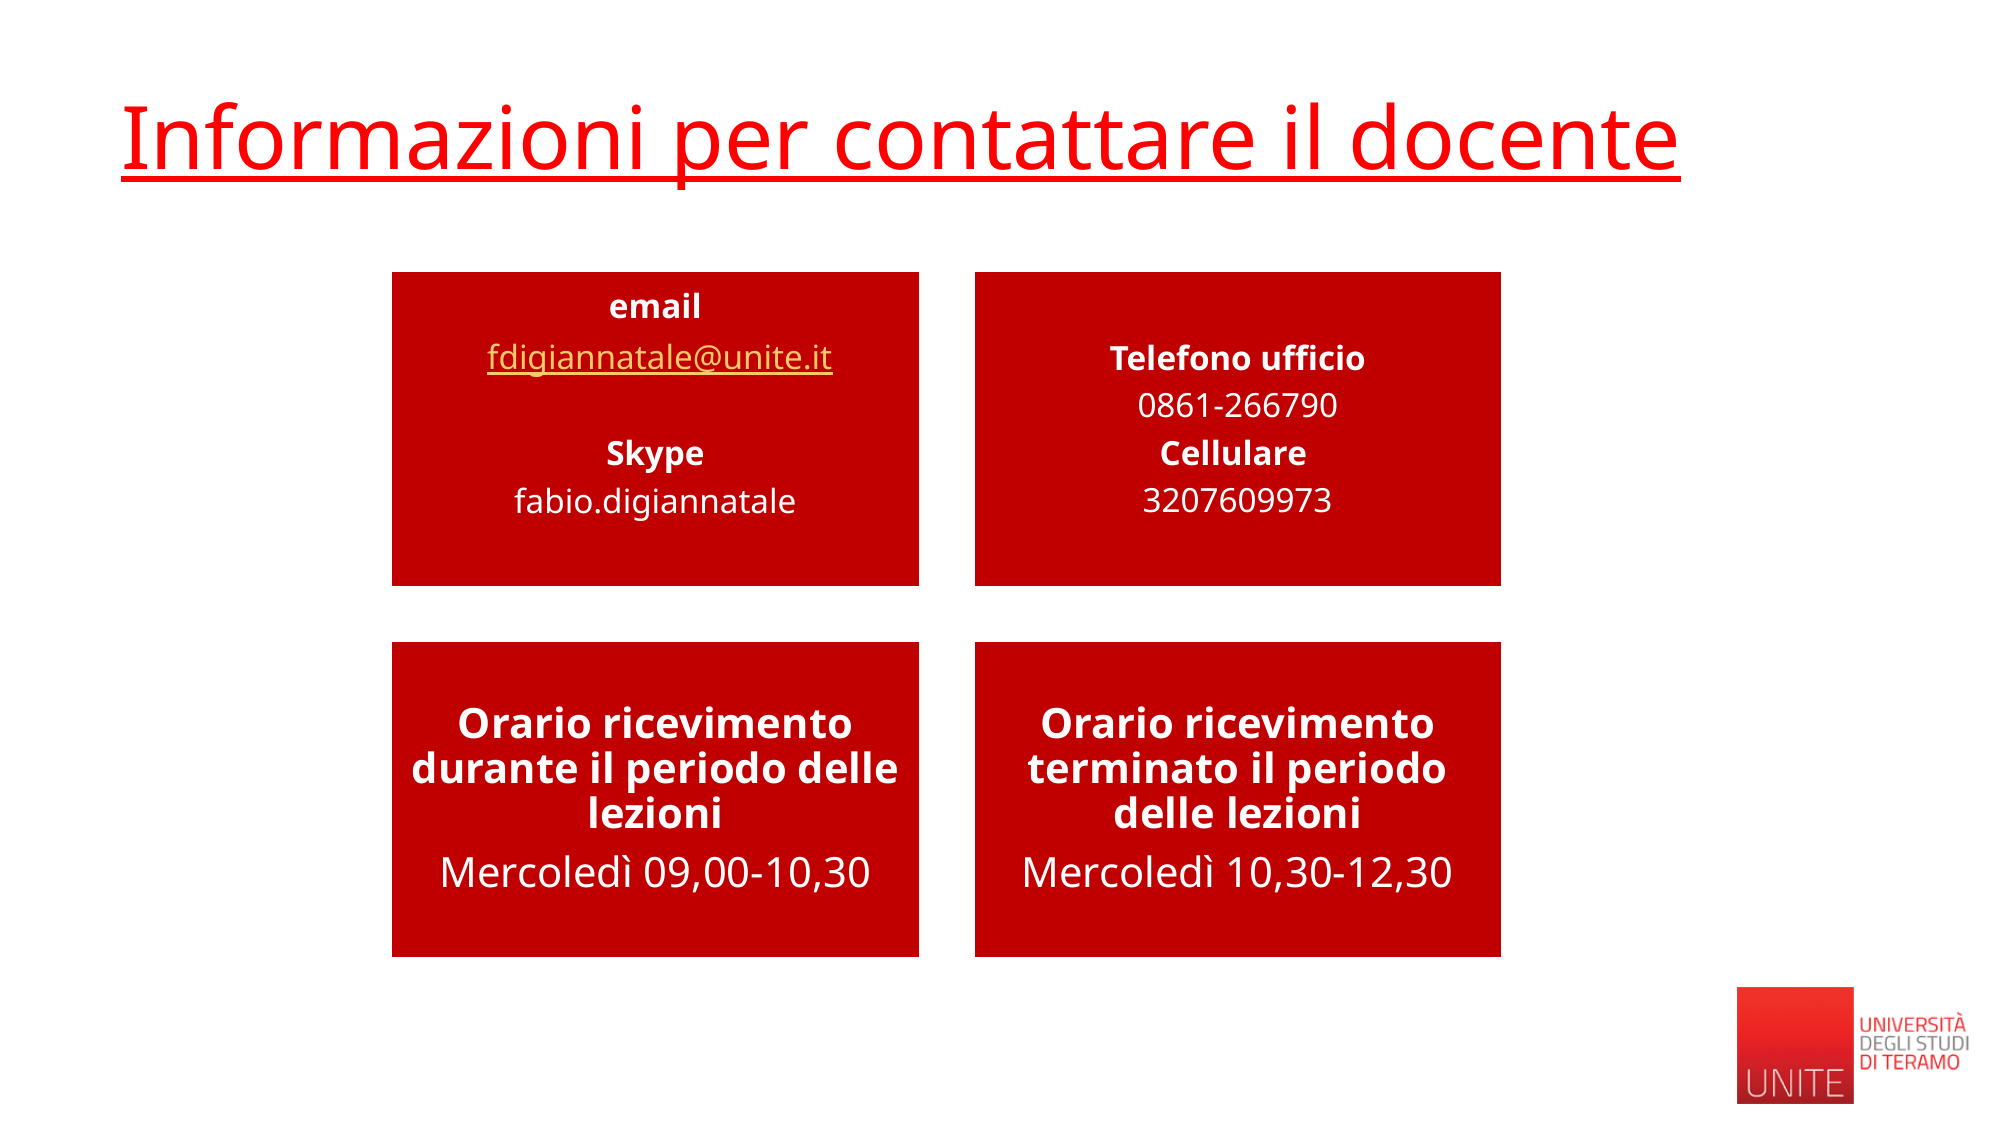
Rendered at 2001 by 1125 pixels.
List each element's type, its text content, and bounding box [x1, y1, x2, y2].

picture [1737, 987, 1971, 1105]
title Informazioni per contattare il docente [106, 74, 1788, 241]
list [132, 269, 1761, 959]
